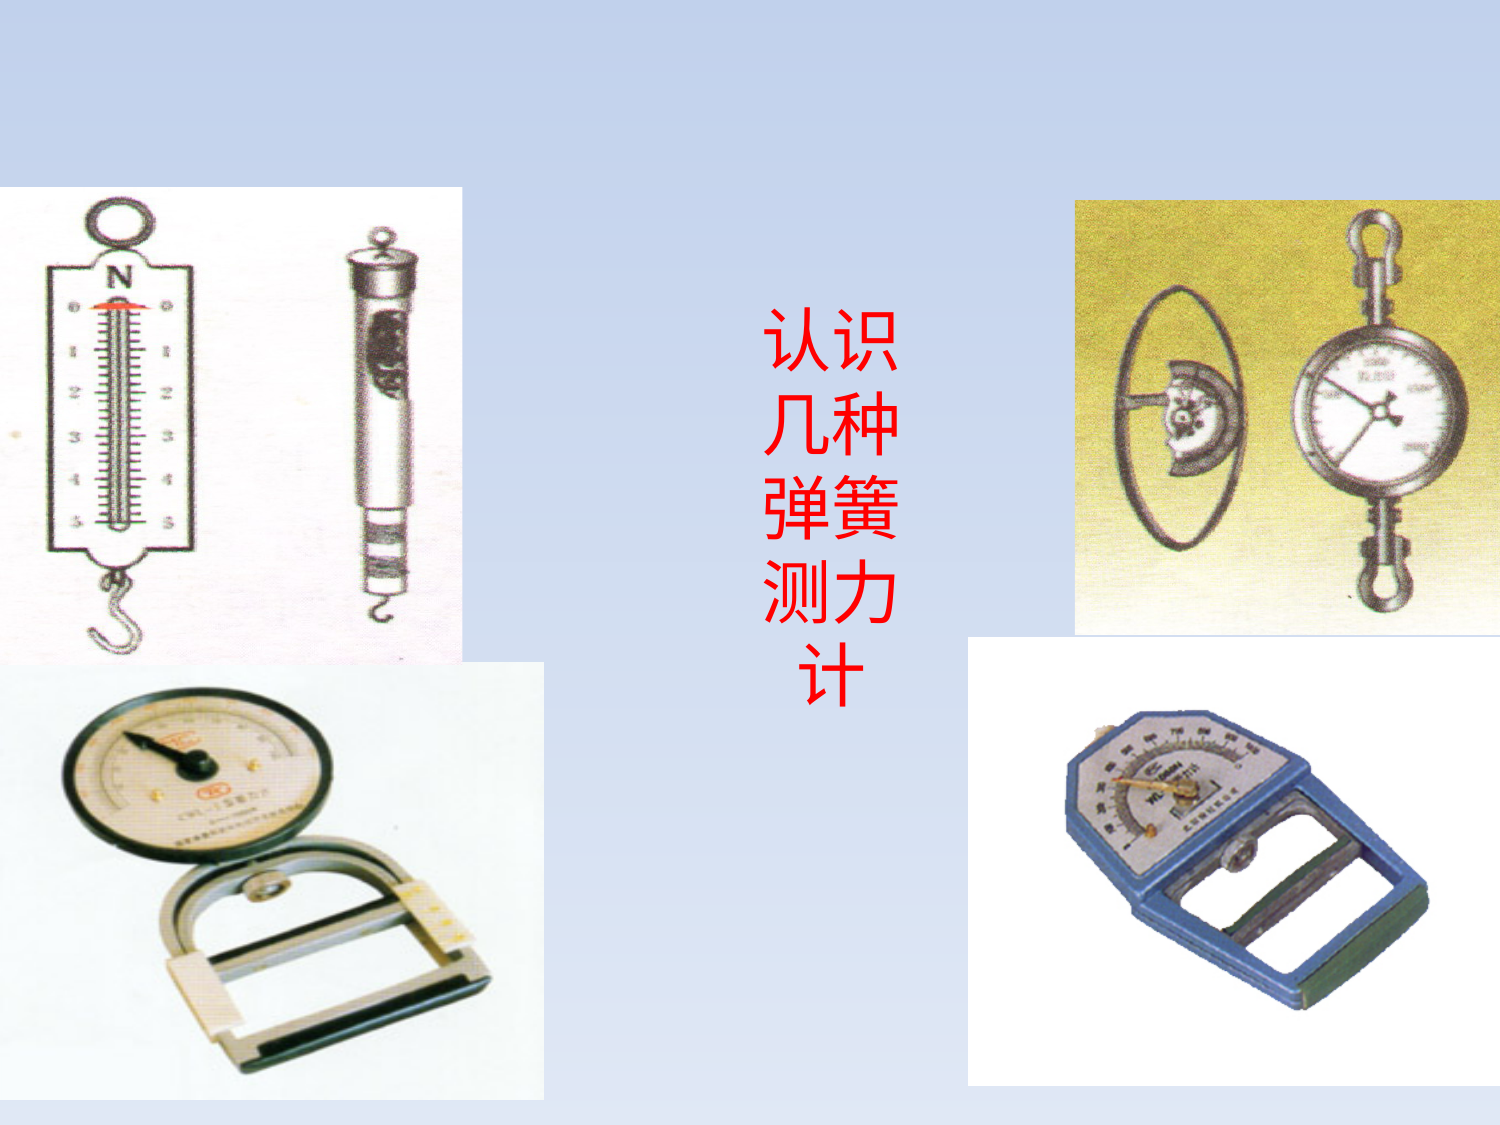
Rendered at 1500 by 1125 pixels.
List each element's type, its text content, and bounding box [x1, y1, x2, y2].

title 认识 几种弹簧测力计 [725, 287, 938, 725]
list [968, 637, 1500, 1087]
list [0, 662, 544, 1100]
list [0, 187, 463, 666]
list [1074, 199, 1500, 635]
